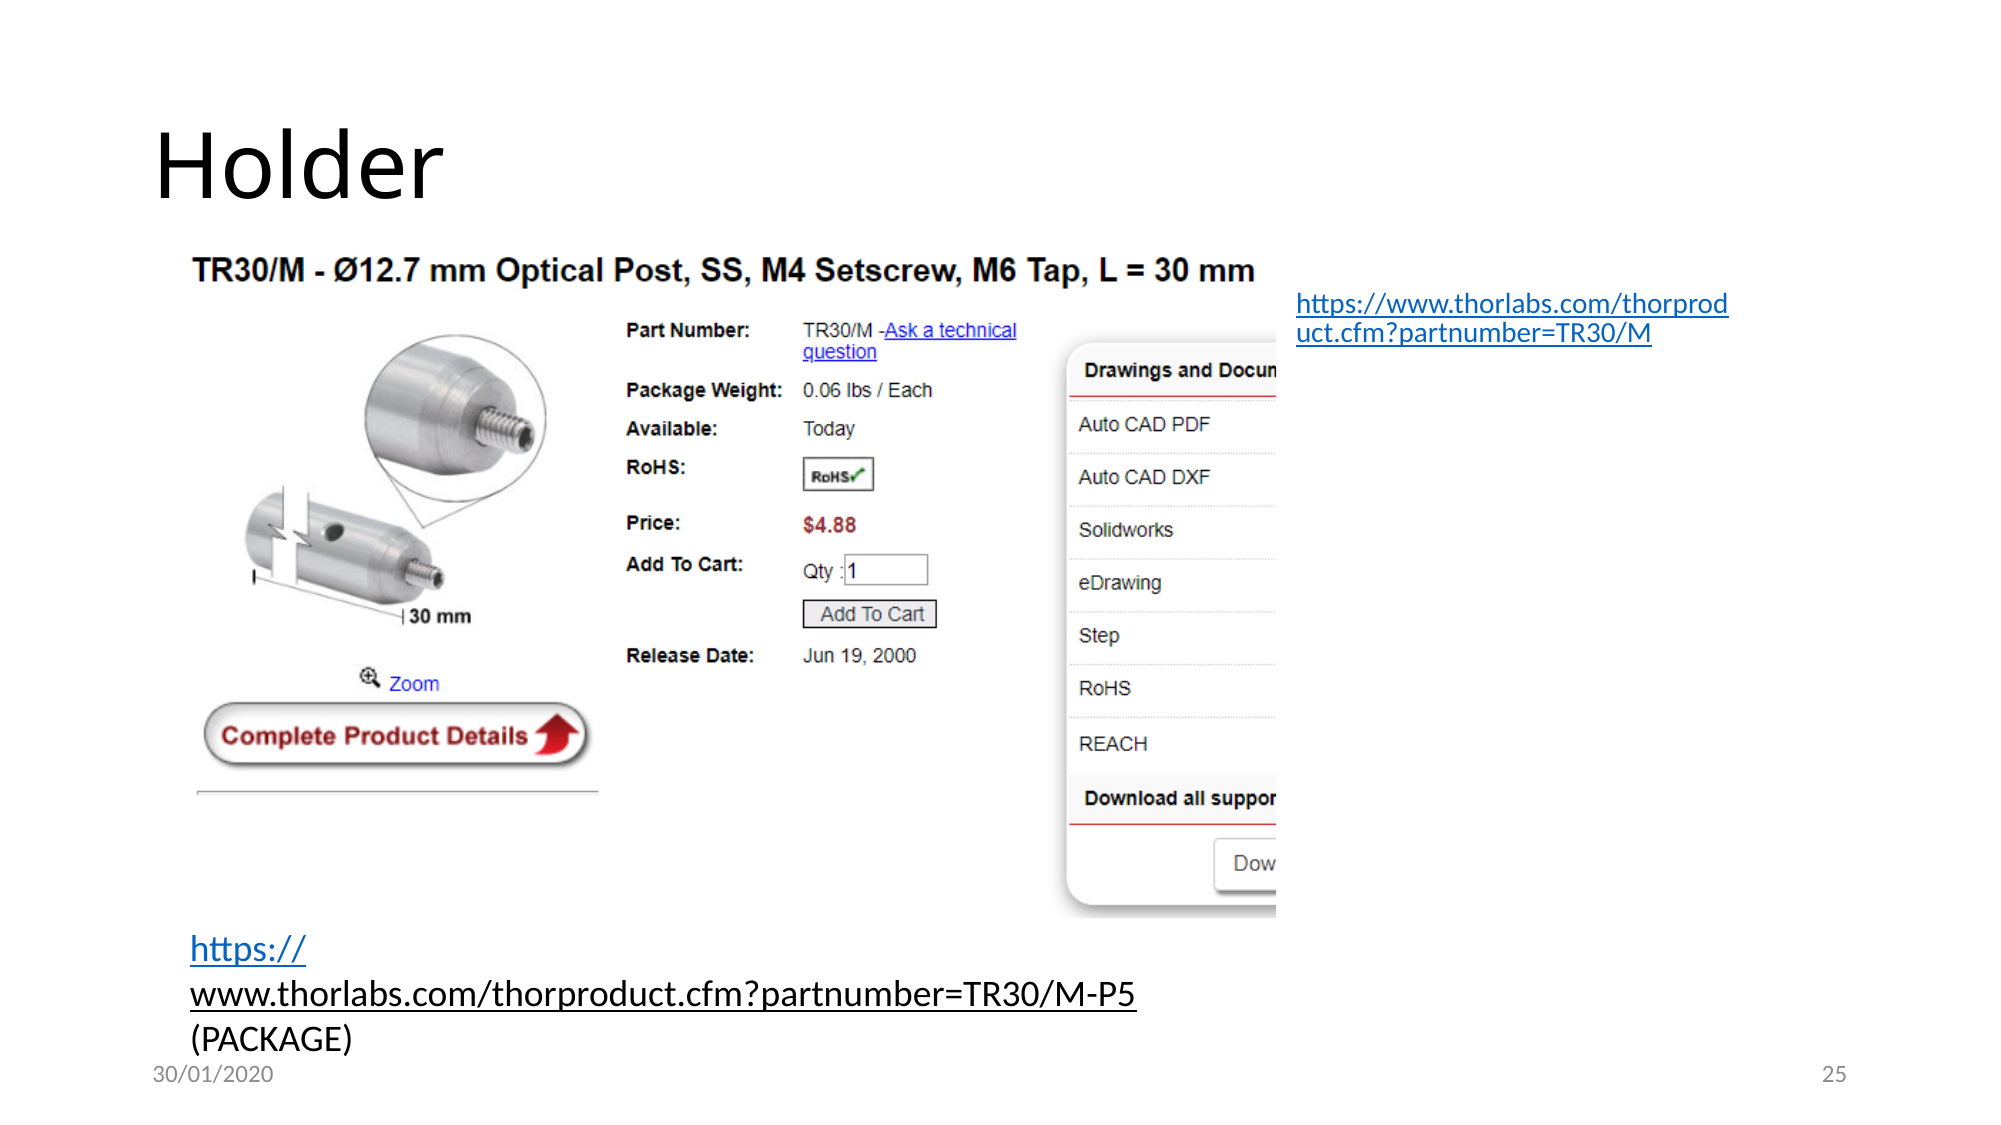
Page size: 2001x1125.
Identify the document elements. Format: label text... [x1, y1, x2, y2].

slide_number 25 [1412, 1042, 1863, 1103]
text_box https://www.thorlabs.com/thorproduct.cfm?partnumber=TR30/M-P5 (PACKAGE) [175, 917, 1176, 1067]
title Holder [137, 59, 1863, 278]
picture [180, 246, 1277, 918]
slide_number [137, 1042, 588, 1103]
text_box https://www.thorlabs.com/thorproduct.cfm?partnumber=TR30/M [1281, 277, 1749, 327]
